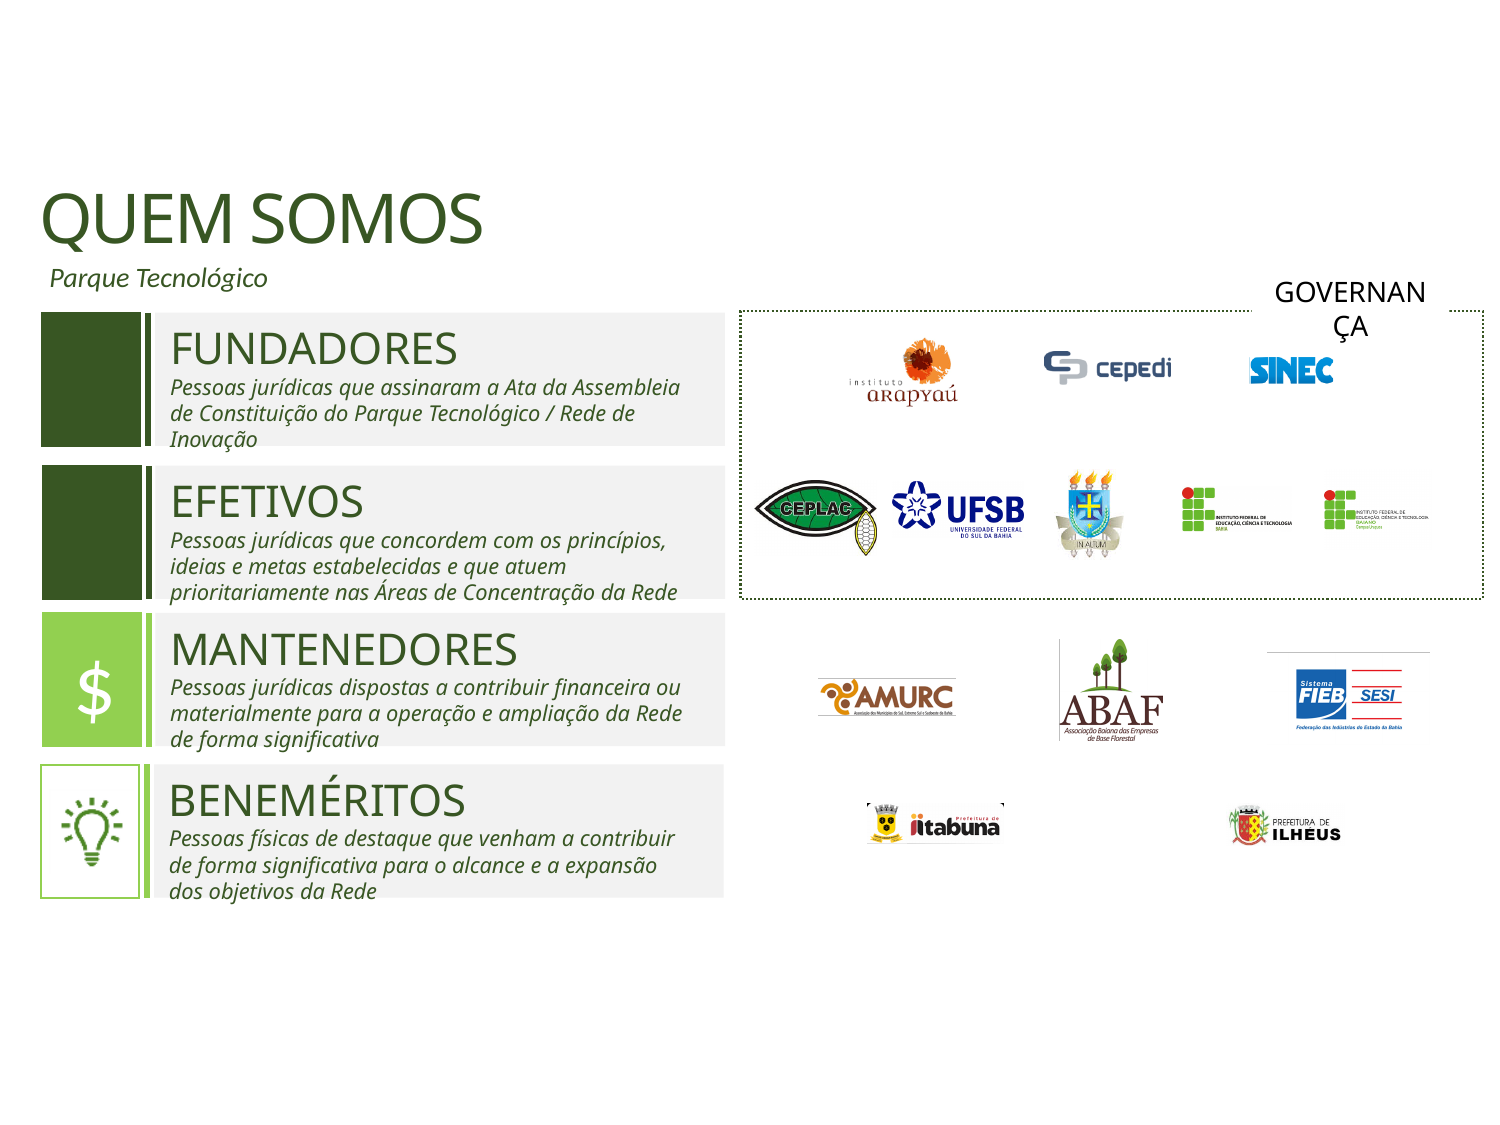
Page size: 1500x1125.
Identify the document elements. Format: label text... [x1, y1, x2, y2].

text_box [42, 312, 725, 447]
picture [754, 480, 877, 556]
picture [804, 326, 1004, 420]
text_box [42, 465, 725, 613]
picture [818, 639, 1430, 745]
picture [892, 481, 1024, 538]
text_box QUEM SOMOS [24, 167, 506, 265]
picture [1226, 803, 1345, 847]
picture [1182, 486, 1292, 532]
picture [867, 803, 1004, 844]
text_box Parque Tecnológico [34, 251, 284, 301]
picture [1324, 469, 1432, 550]
text_box GOVERNANÇA [1251, 284, 1450, 332]
picture [1283, 357, 1290, 363]
picture [1054, 469, 1124, 560]
picture [1044, 351, 1171, 385]
picture [49, 789, 134, 874]
picture [1316, 357, 1323, 363]
picture [1249, 357, 1334, 385]
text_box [42, 613, 725, 762]
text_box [41, 764, 724, 913]
text_box [739, 310, 1484, 600]
